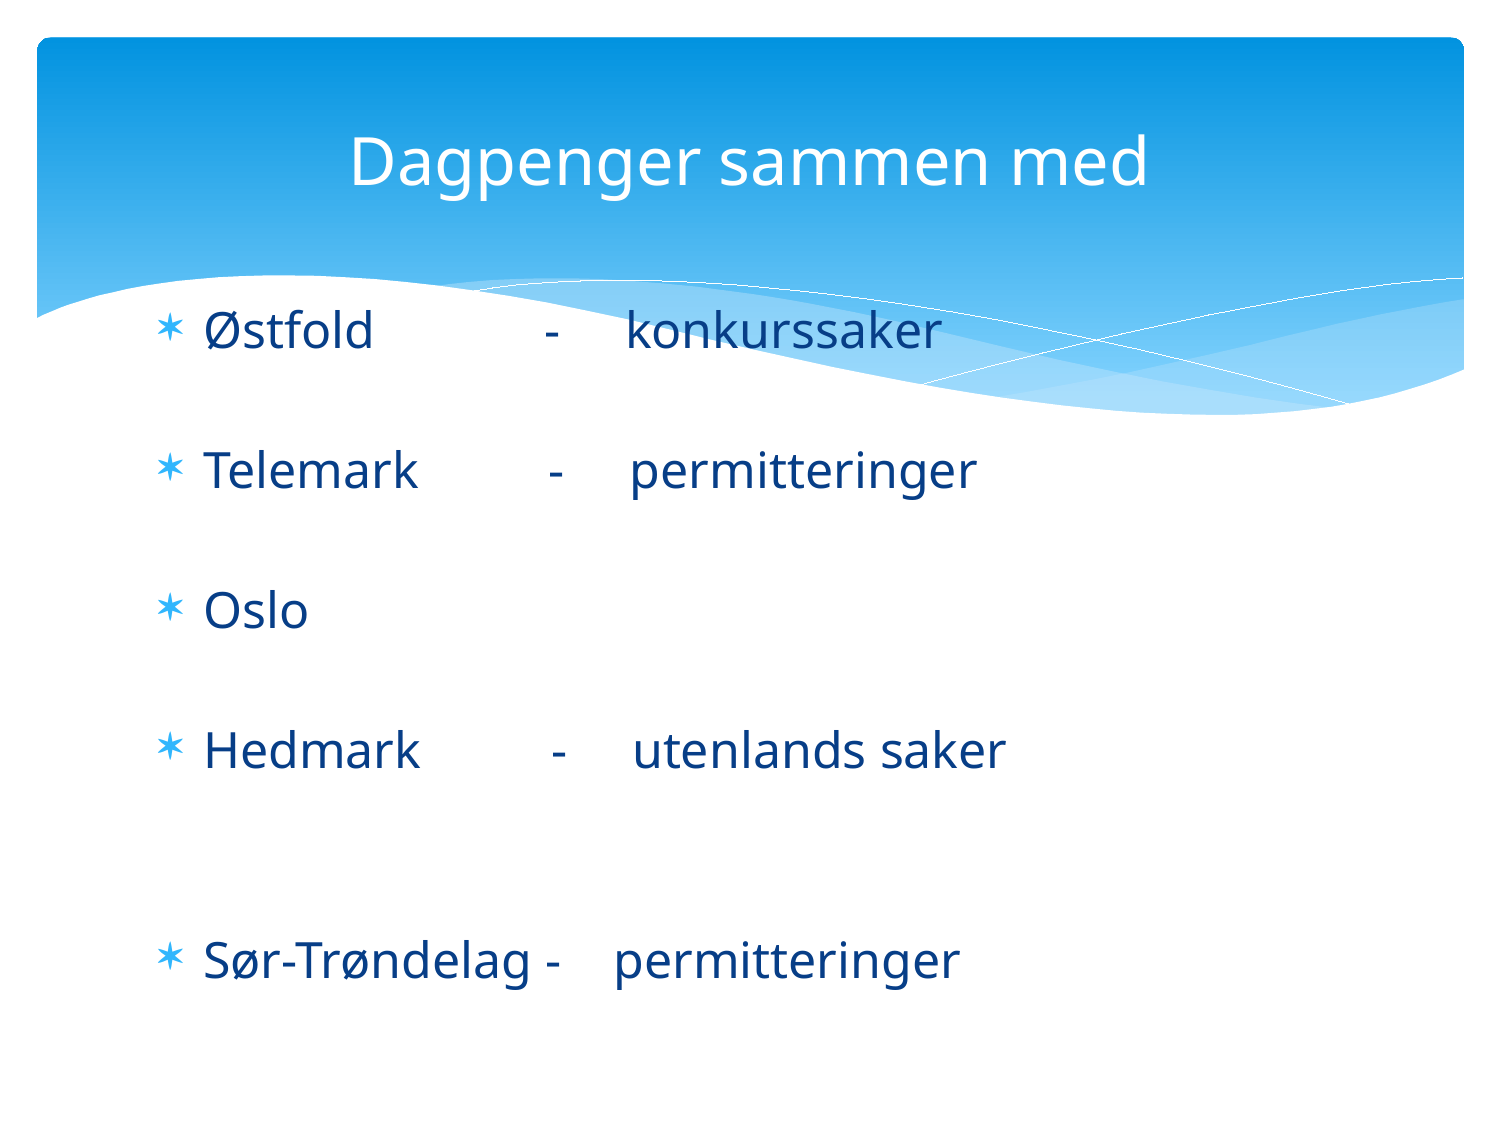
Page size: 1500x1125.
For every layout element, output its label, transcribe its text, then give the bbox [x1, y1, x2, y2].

list Østfold - konkurssaker Telemark - permitteringer Oslo Hedmark - utenlands saker Sør-Trøndelag - permitteringer [143, 290, 1359, 1005]
title Dagpenger sammen med [75, 55, 1425, 261]
